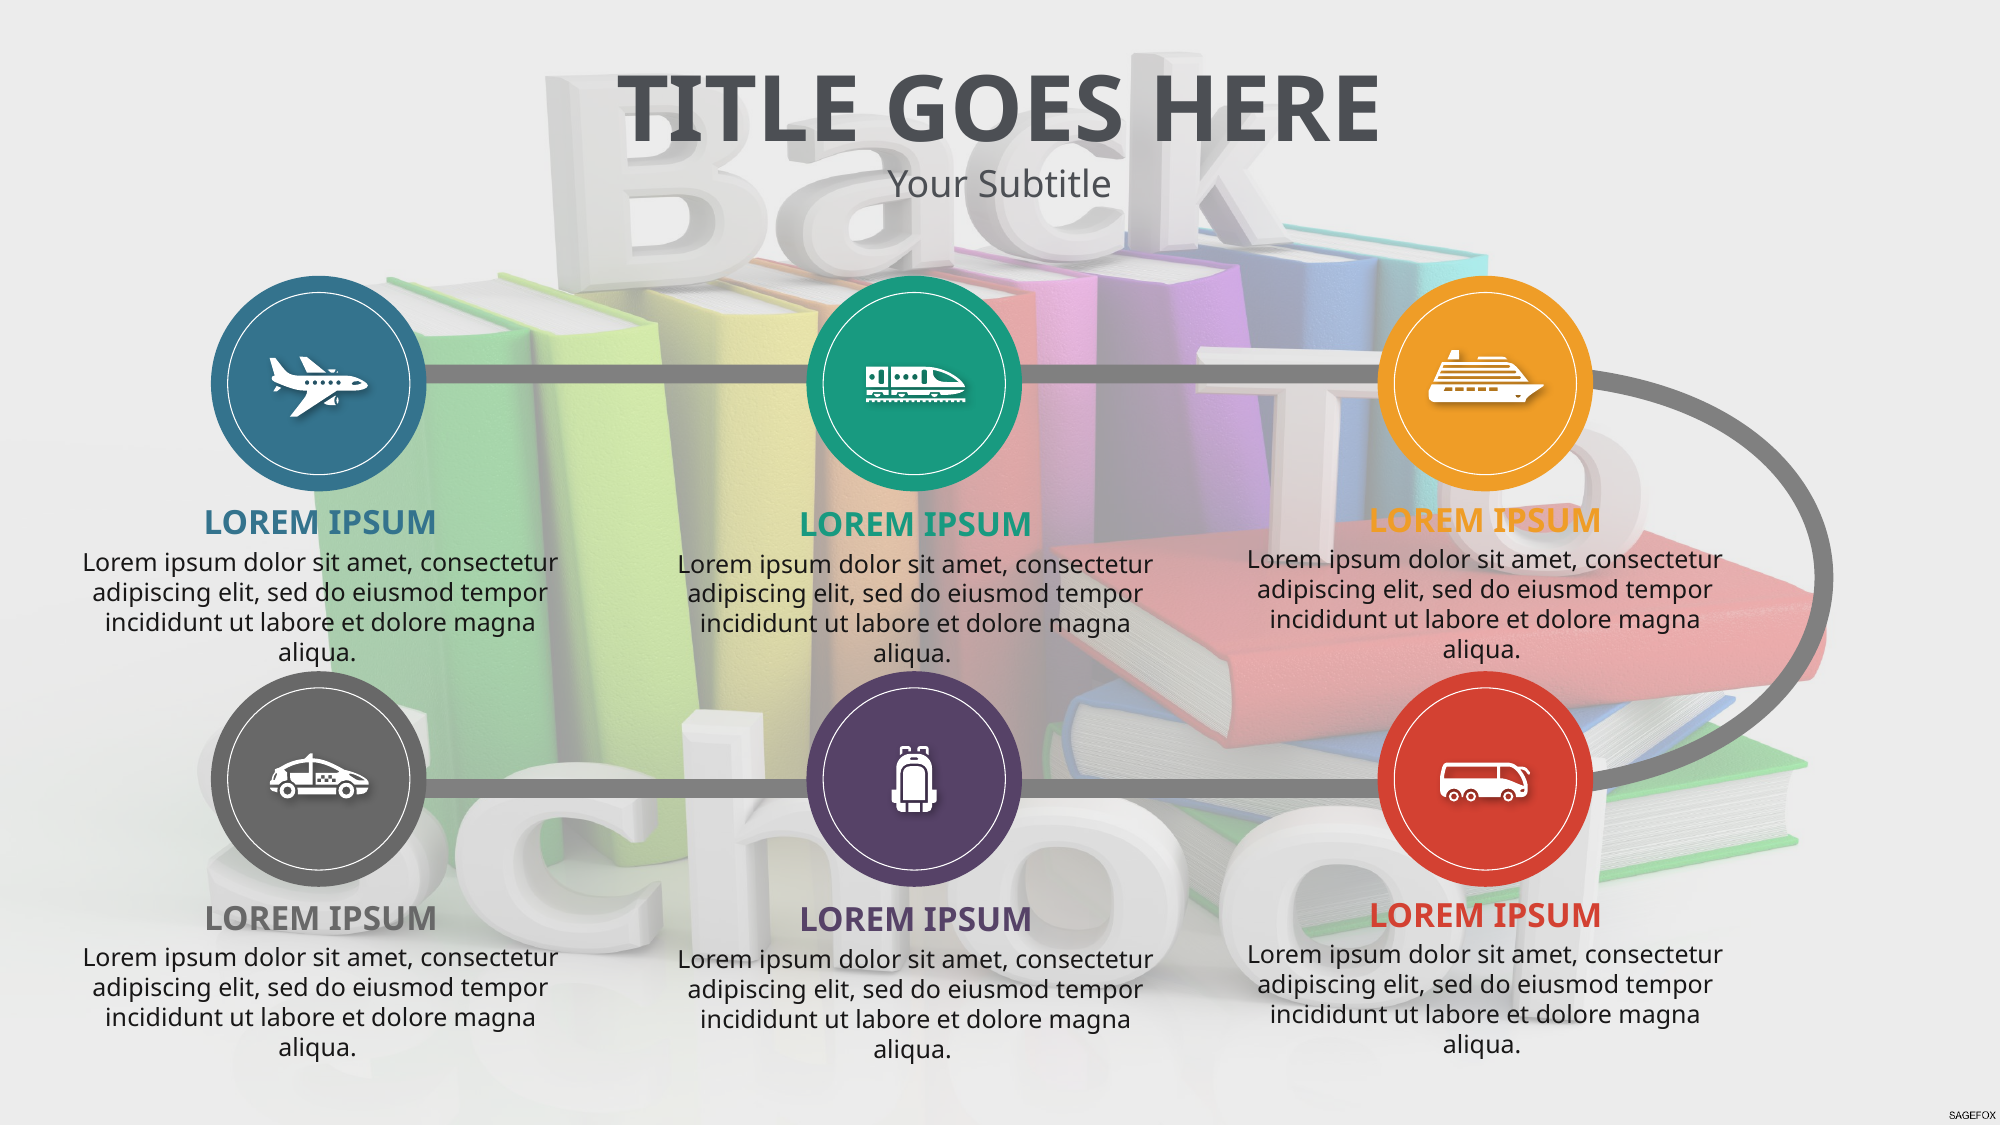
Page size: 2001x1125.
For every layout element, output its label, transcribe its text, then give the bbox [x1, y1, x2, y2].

text_box [209, 274, 428, 493]
text_box [866, 366, 889, 388]
text_box [1506, 379, 1824, 782]
text_box [1477, 356, 1508, 360]
text_box [1503, 791, 1514, 802]
text_box LOREM IPSUM Lorem ipsum dolor sit amet, consectetur adipiscing elit, sed do eiusmod tempor incididunt ut labore et dolore magna aliqua. [58, 494, 584, 674]
text_box [805, 274, 1024, 493]
picture [1925, 0, 2001, 1125]
text_box [1448, 791, 1459, 802]
text_box [269, 357, 368, 417]
text_box [1447, 350, 1460, 360]
text_box [1393, 686, 1578, 872]
text_box [216, 674, 286, 740]
text_box [866, 389, 966, 403]
text_box [269, 753, 369, 799]
text_box [891, 746, 937, 812]
text_box [226, 291, 411, 476]
text_box [226, 686, 411, 872]
text_box [1440, 762, 1531, 798]
text_box [1376, 274, 1595, 491]
text_box [822, 291, 1007, 476]
text_box TITLE GOES HERE Your Subtitle [548, 42, 1452, 212]
text_box [299, 356, 327, 373]
text_box [209, 674, 428, 888]
text_box [822, 686, 1007, 872]
text_box [1433, 362, 1529, 382]
text_box [1465, 791, 1477, 802]
text_box [891, 366, 966, 388]
text_box [805, 676, 1024, 888]
text_box LOREM IPSUM Lorem ipsum dolor sit amet, consectetur adipiscing elit, sed do eiusmod tempor incididunt ut labore et dolore magna aliqua. [653, 495, 1179, 676]
text_box [217, 373, 1465, 789]
text_box [1428, 384, 1544, 403]
text_box LOREM IPSUM Lorem ipsum dolor sit amet, consectetur adipiscing elit, sed do eiusmod tempor incididunt ut labore et dolore magna aliqua. [58, 889, 584, 1069]
text_box [1376, 671, 1595, 886]
text_box [1393, 291, 1578, 476]
text_box LOREM IPSUM Lorem ipsum dolor sit amet, consectetur adipiscing elit, sed do eiusmod tempor incididunt ut labore et dolore magna aliqua. [653, 890, 1179, 1071]
text_box LOREM IPSUM Lorem ipsum dolor sit amet, consectetur adipiscing elit, sed do eiusmod tempor incididunt ut labore et dolore magna aliqua. [1223, 886, 1749, 1066]
text_box LOREM IPSUM Lorem ipsum dolor sit amet, consectetur adipiscing elit, sed do eiusmod tempor incididunt ut labore et dolore magna aliqua. [1222, 491, 1748, 671]
